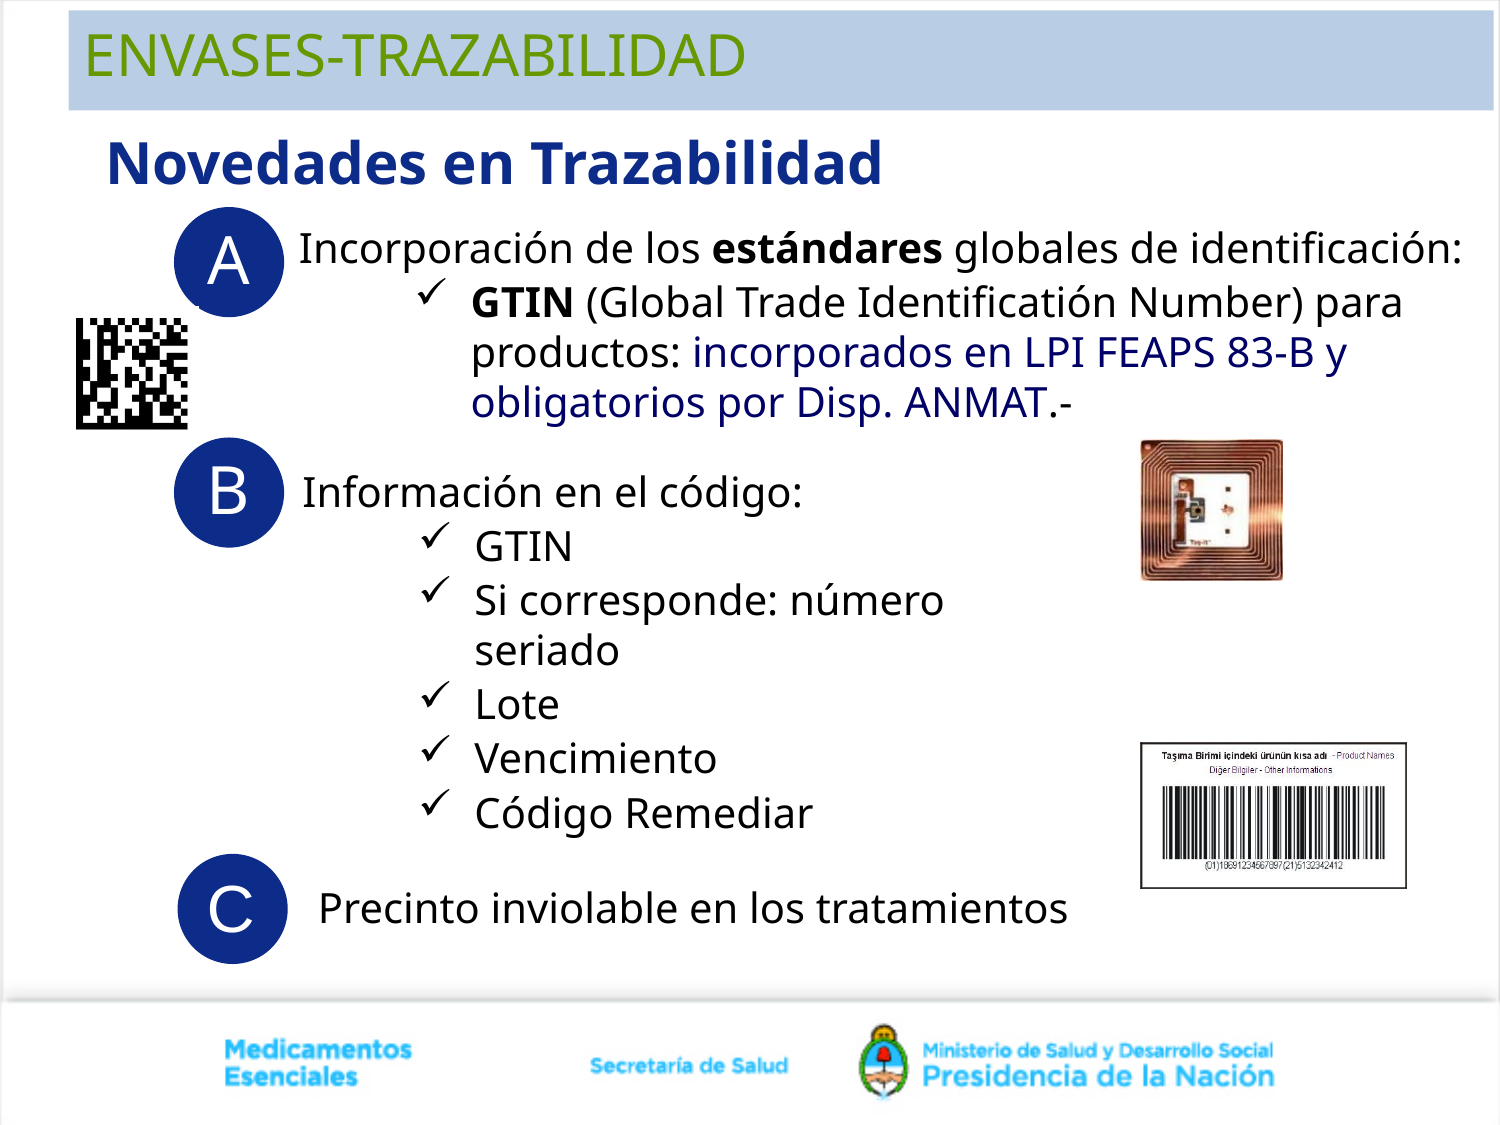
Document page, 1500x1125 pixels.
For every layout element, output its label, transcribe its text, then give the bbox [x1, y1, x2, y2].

text_box Novedades en Trazabilidad [97, 129, 1448, 193]
text_box C [191, 858, 270, 954]
text_box A [192, 210, 265, 305]
text_box [201, 954, 265, 965]
text_box [197, 305, 264, 318]
text_box [265, 220, 285, 304]
text_box ENVASES-TRAZABILIDAD [68, 10, 1494, 111]
text_box [211, 853, 254, 858]
text_box [173, 221, 192, 303]
text_box B [191, 440, 265, 536]
picture [0, 0, 1500, 1125]
text_box [177, 872, 191, 945]
text_box Incorporación de los estándares globales de identificación: GTIN (Global Trade Identificatión Number) para productos: incorporados en LPI FEAPS 83-B y obligatorios por Disp. ANMAT.- [284, 214, 1498, 434]
text_box [265, 450, 285, 535]
text_box [173, 452, 191, 533]
text_box [270, 940, 279, 950]
text_box [195, 536, 263, 548]
text_box Precinto inviolable en los tratamientos [196, 874, 1117, 940]
text_box Información en el código: GTIN Si corresponde: número seriado Lote Vencimiento Código Remediar [287, 458, 1072, 874]
